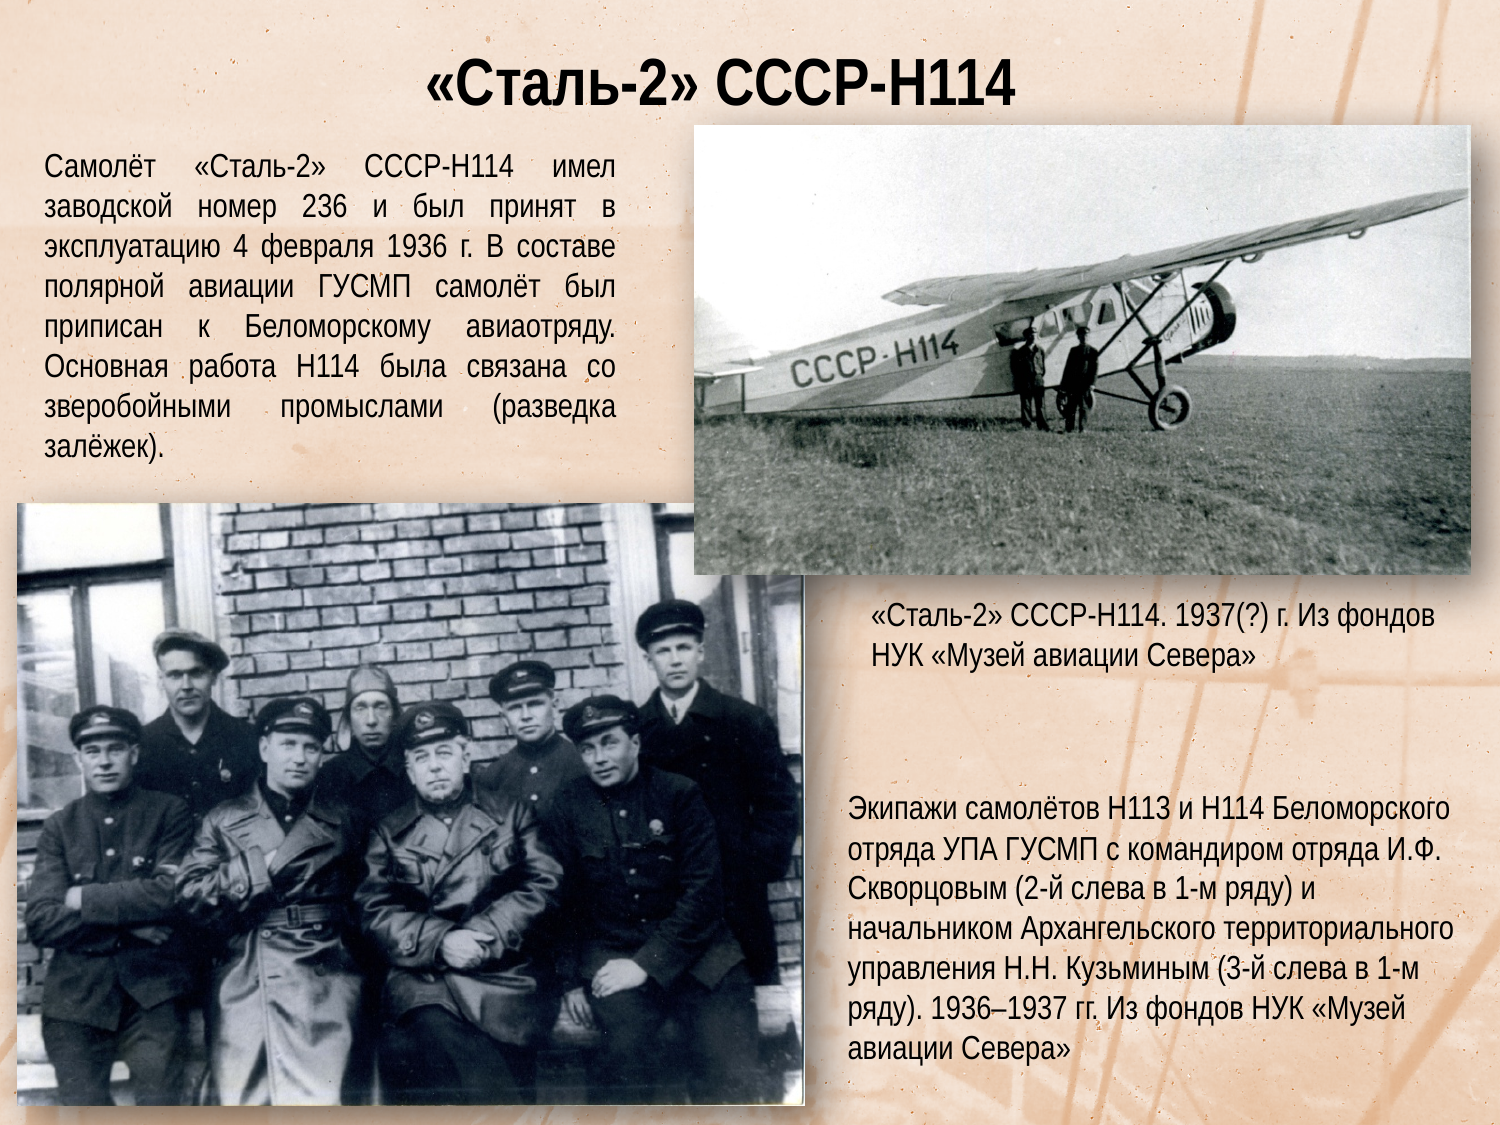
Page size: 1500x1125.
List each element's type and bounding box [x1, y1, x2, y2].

picture [0, 0, 1500, 1125]
list [694, 125, 1471, 575]
